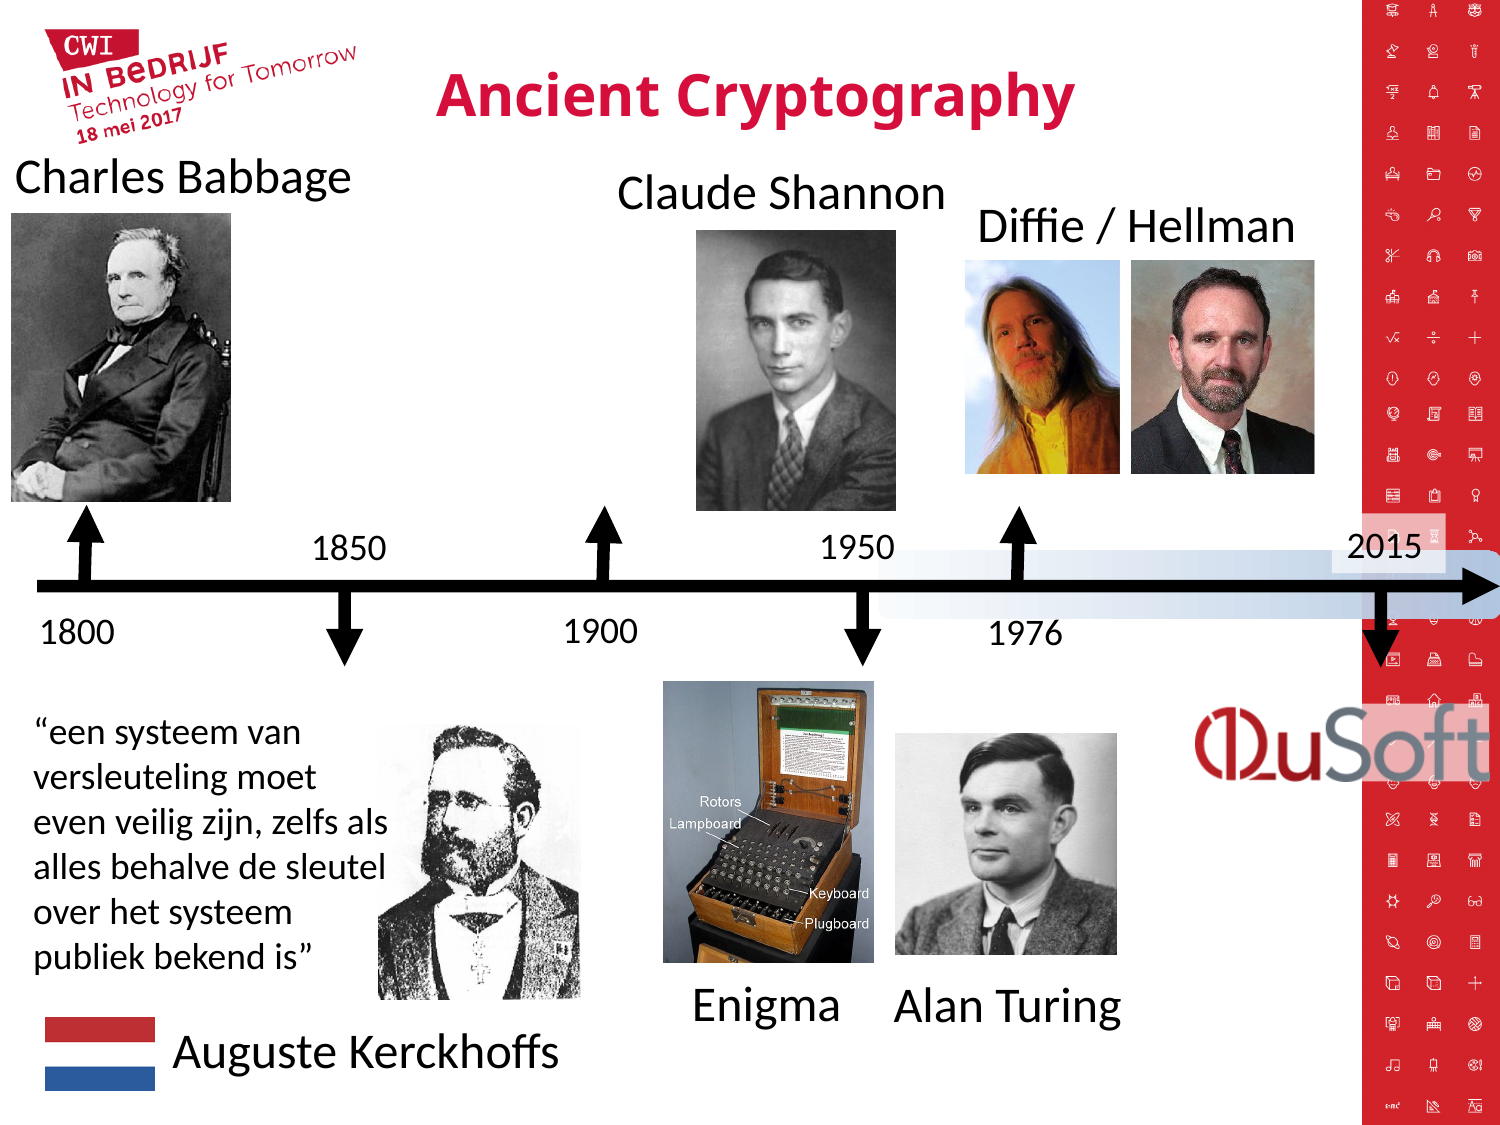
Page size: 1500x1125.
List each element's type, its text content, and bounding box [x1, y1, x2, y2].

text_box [18, 699, 610, 1088]
picture [44, 1017, 156, 1092]
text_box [0, 135, 1500, 782]
picture [1362, 782, 1500, 1125]
text_box Ancient Cryptography [376, 16, 1357, 134]
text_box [662, 791, 1156, 1042]
picture [27, 13, 373, 135]
picture [1362, 0, 1500, 135]
